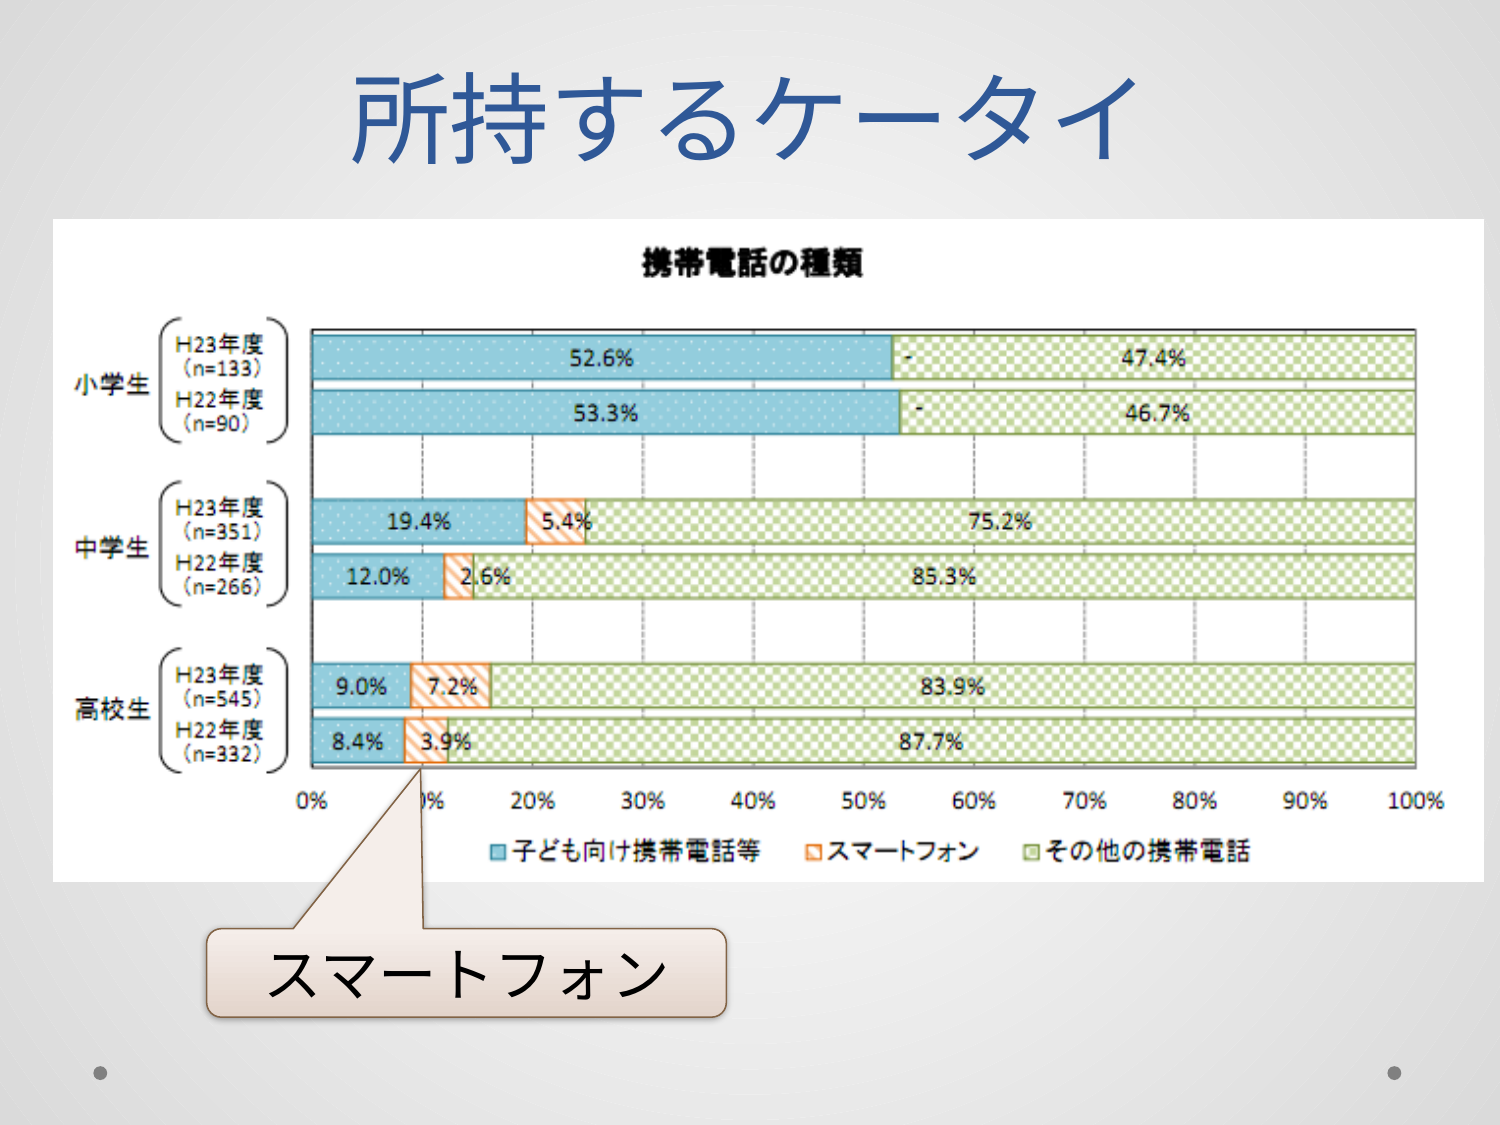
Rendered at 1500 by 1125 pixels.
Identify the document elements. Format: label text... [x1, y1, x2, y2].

title 所持するケータイ [75, 0, 1425, 185]
picture [52, 219, 1485, 882]
text_box スマートフォン [205, 890, 728, 1018]
